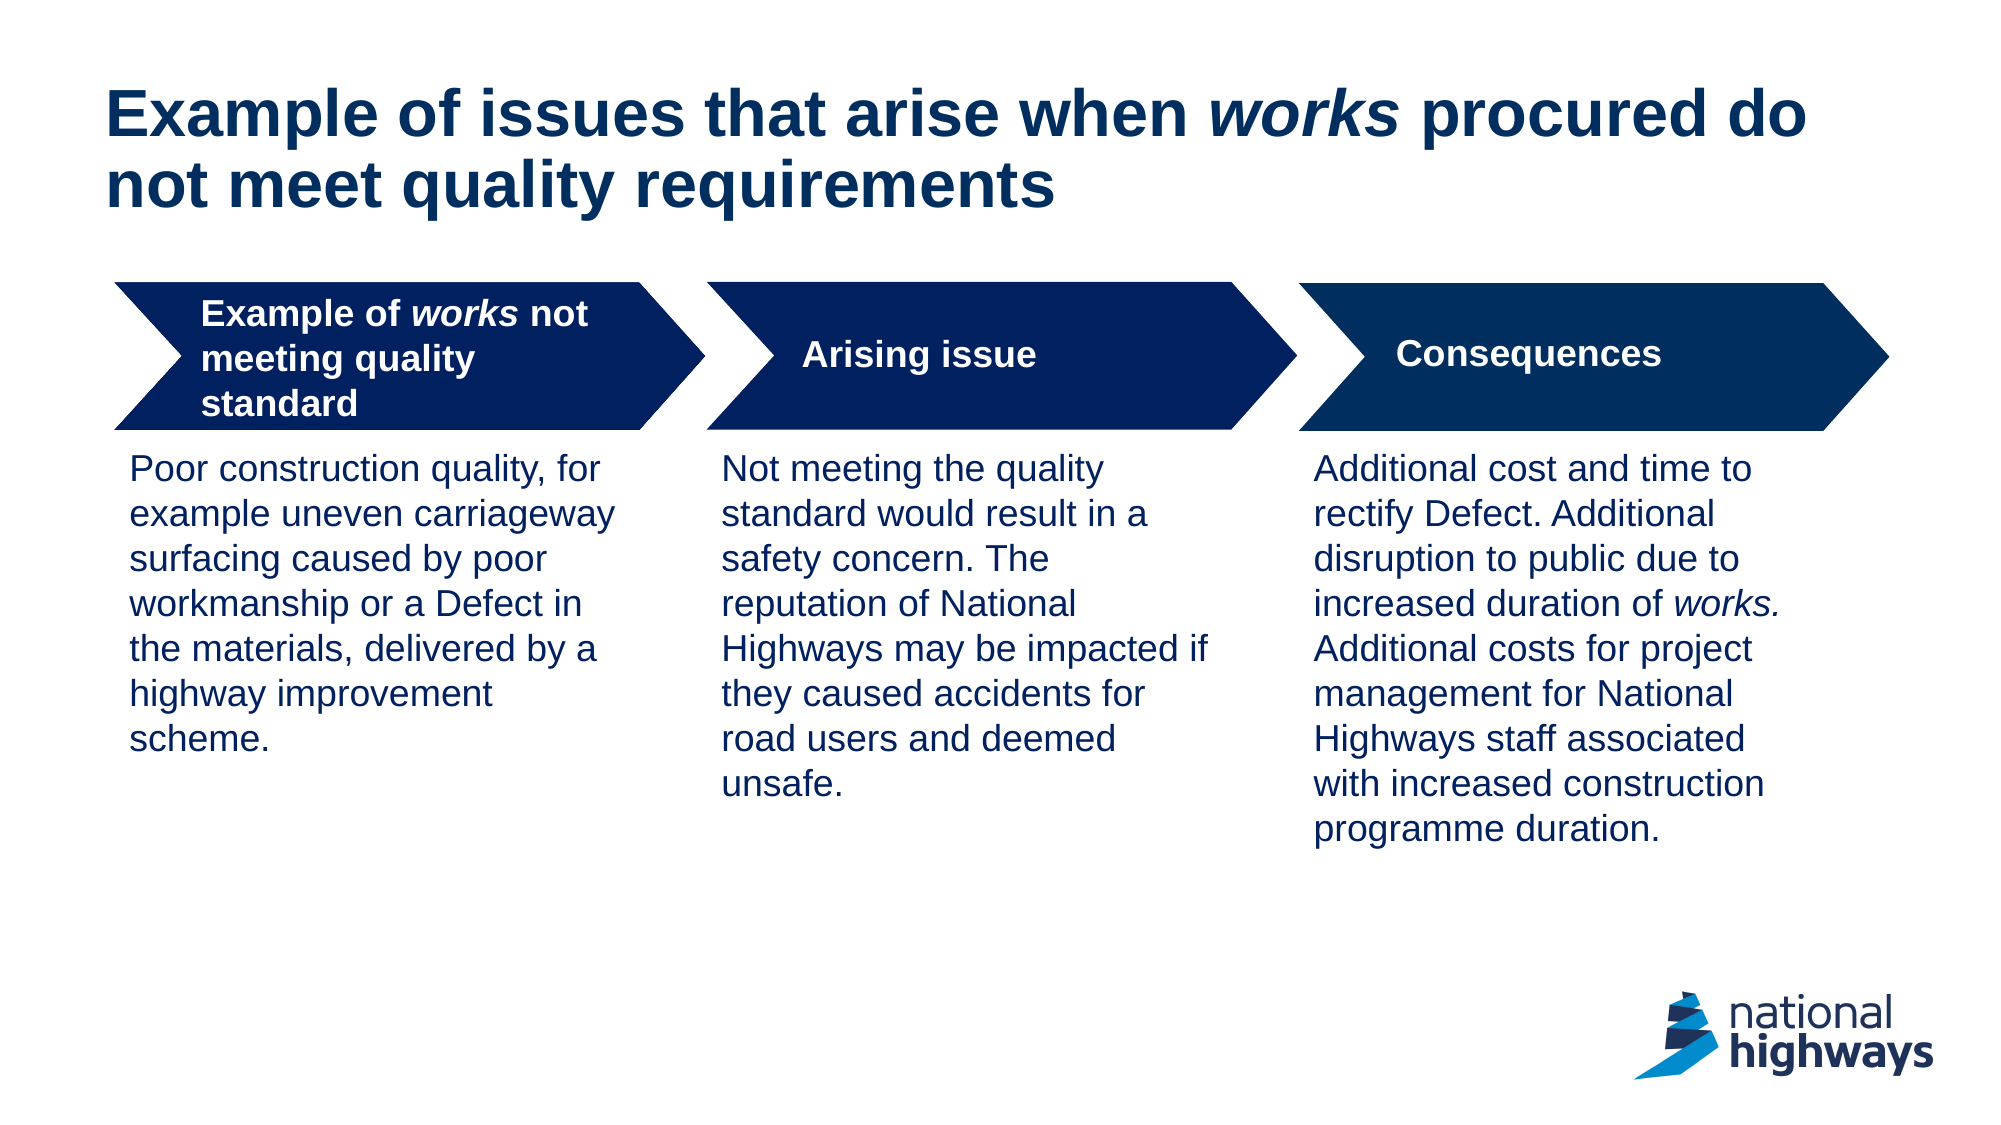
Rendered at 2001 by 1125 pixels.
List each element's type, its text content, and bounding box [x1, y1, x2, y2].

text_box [114, 282, 706, 430]
text_box [706, 281, 1298, 430]
text_box Not meeting the quality standard would result in a safety concern. The reputation of National Highways may be impacted if they caused accidents for road users and deemed unsafe. [706, 436, 1233, 812]
picture [1617, 974, 1948, 1096]
text_box Poor construction quality, for example uneven carriageway surfacing caused by poor workmanship or a Defect in the materials, delivered by a highway improvement scheme. [114, 436, 640, 812]
text_box Arising issue [801, 329, 1159, 375]
text_box Additional cost and time to rectify Defect. Additional disruption to public due to increased duration of works. Additional costs for project management for National Highways staff associated with increased construction programme duration. [1298, 436, 1822, 902]
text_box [1298, 283, 1890, 431]
title Example of issues that arise when works procured do not meet quality requirements [90, 59, 1910, 241]
